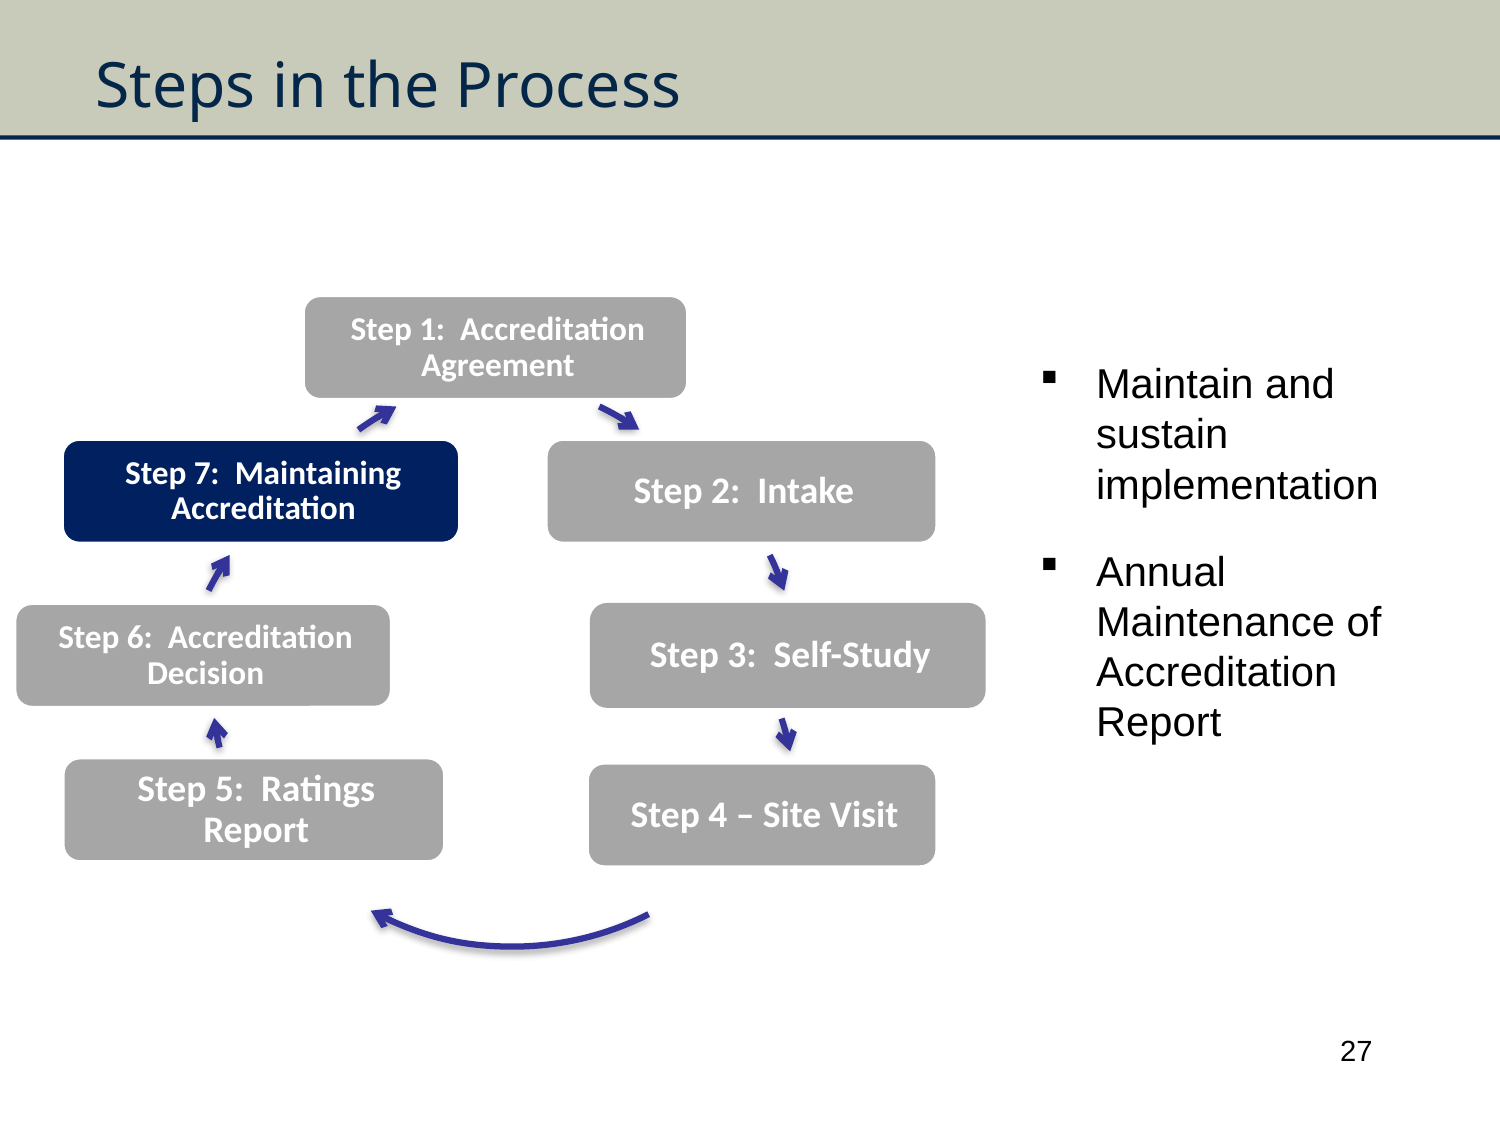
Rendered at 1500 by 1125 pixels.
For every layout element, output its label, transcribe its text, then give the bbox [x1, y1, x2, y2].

text_box 27 [1074, 1024, 1388, 1100]
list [62, 274, 938, 951]
title Steps in the Process [62, 37, 1338, 137]
text_box Maintain and sustain implementation Annual Maintenance of Accreditation Report [1024, 349, 1463, 513]
text_box [0, 0, 1500, 137]
